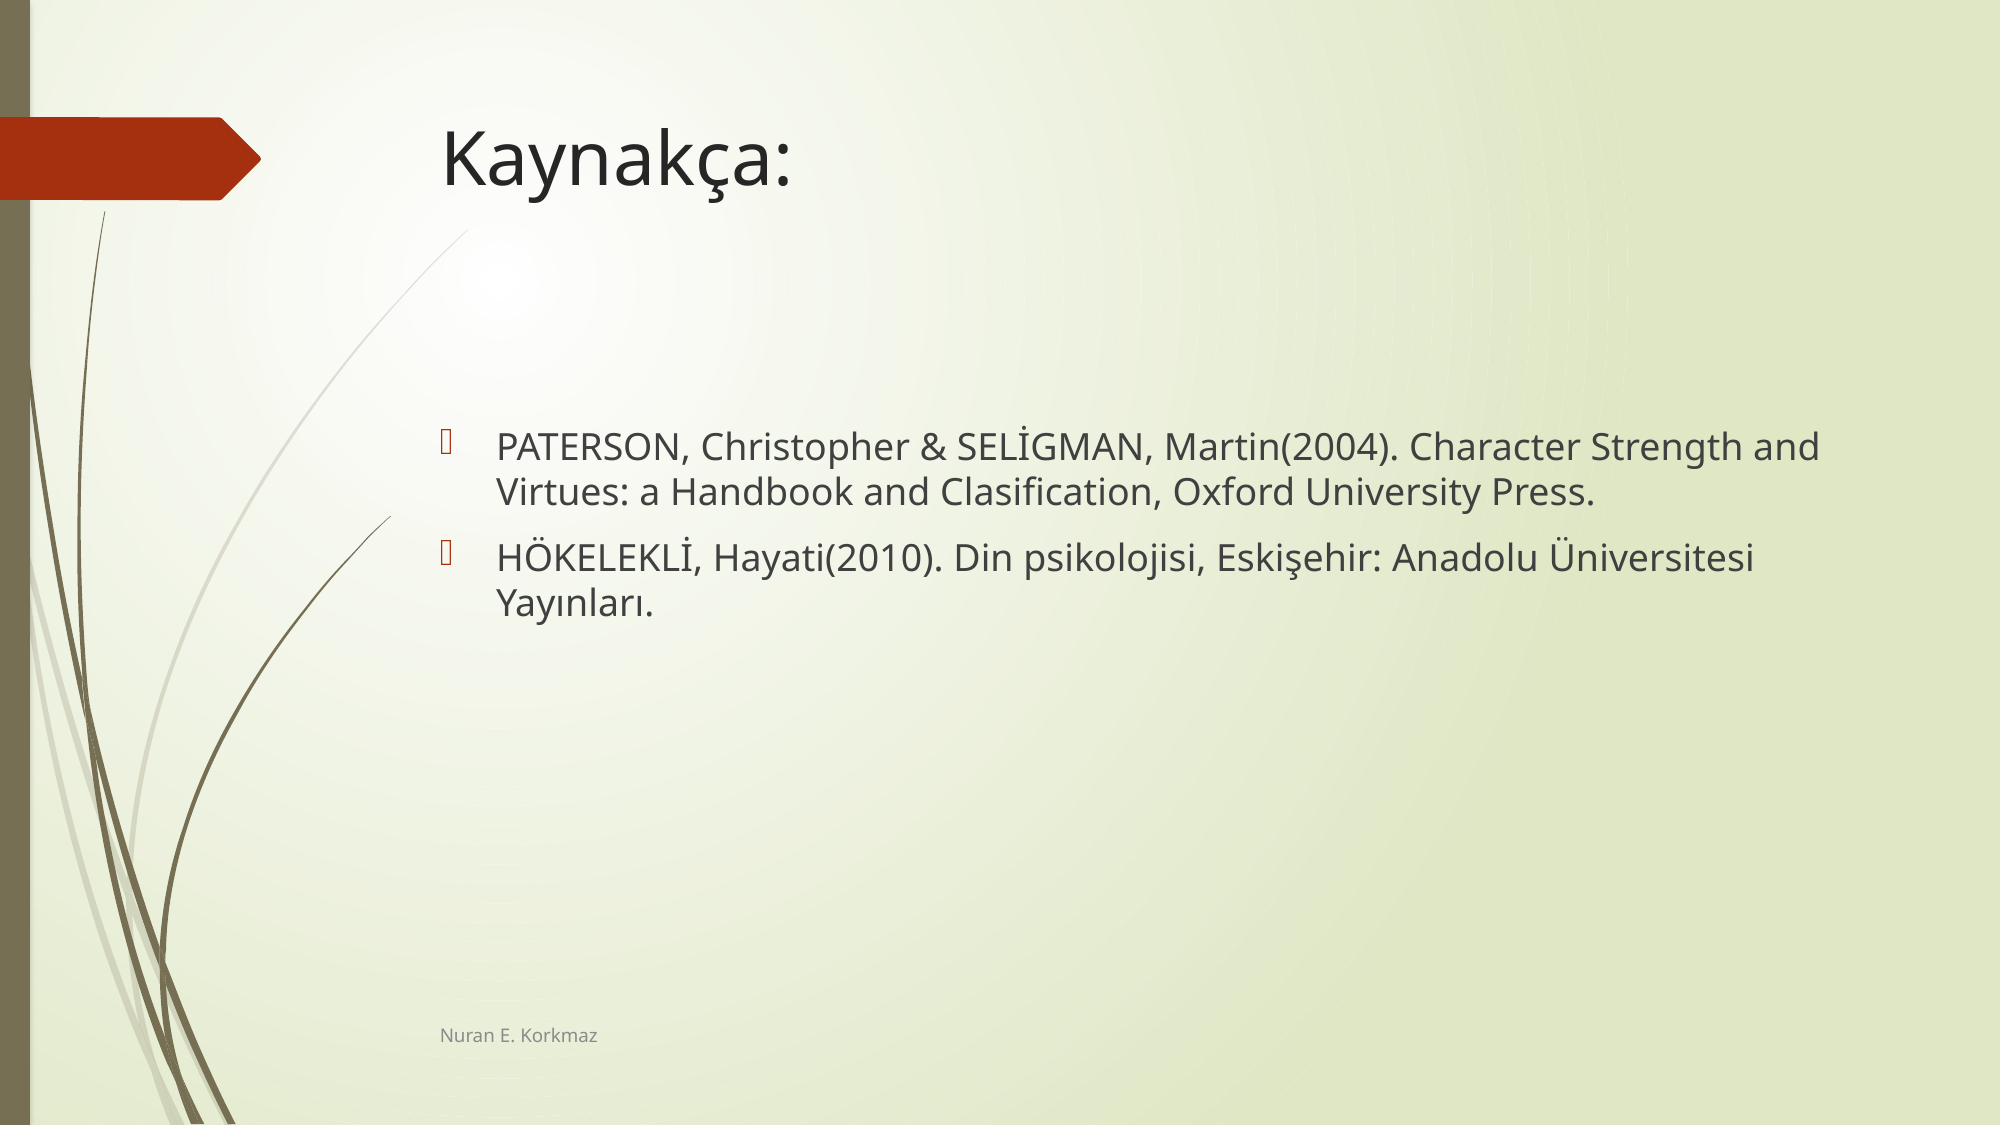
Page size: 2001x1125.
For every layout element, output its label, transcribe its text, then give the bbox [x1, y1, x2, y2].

footer Nuran E. Korkmaz [424, 1006, 1675, 1067]
title Kaynakça: [425, 102, 1888, 313]
list PATERSON, Christopher & SELİGMAN, Martin(2004). Character Strength and Virtues: a Handbook and Clasification, Oxford University Press. HÖKELEKLİ, Hayati(2010). Din psikolojisi, Eskişehir: Anadolu Üniversitesi Yayınları. [424, 350, 1888, 970]
